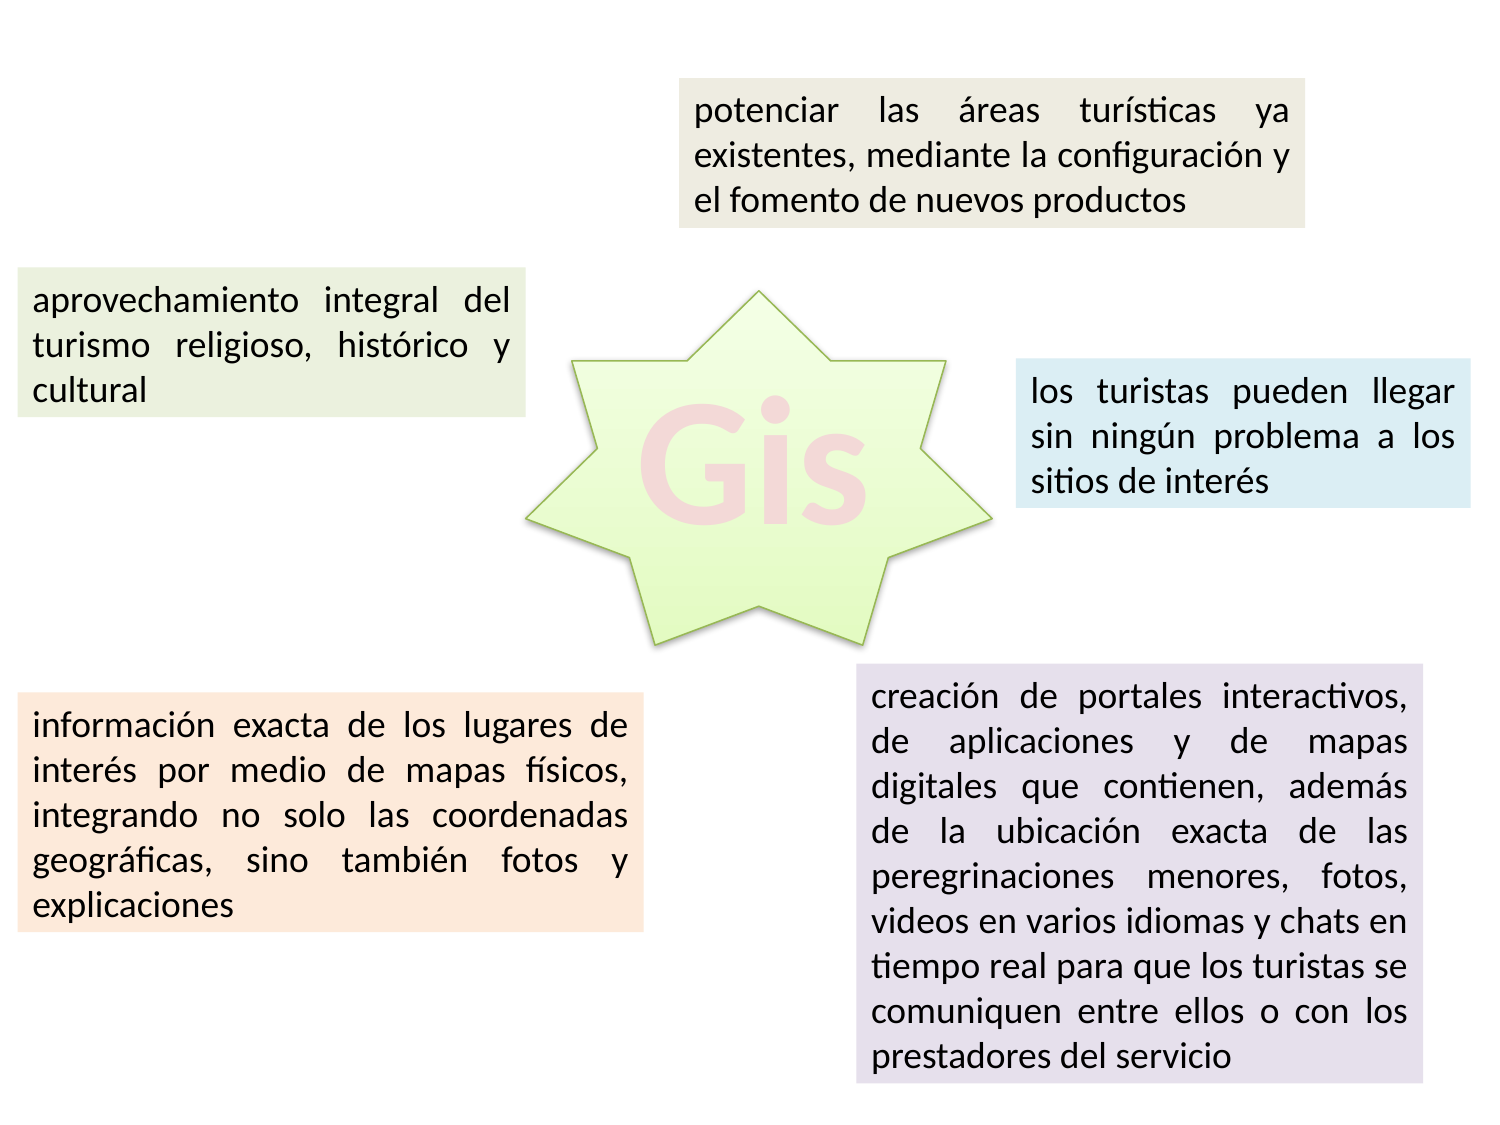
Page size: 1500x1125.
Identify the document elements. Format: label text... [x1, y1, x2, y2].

text_box potenciar las áreas turísticas ya existentes, mediante la configuración y el fomento de nuevos productos [679, 78, 1306, 228]
text_box [631, 569, 886, 646]
text_box los turistas pueden llegar sin ningún problema a los sitios de interés [1015, 358, 1471, 508]
text_box [524, 360, 621, 556]
text_box [887, 360, 993, 565]
text_box información exacta de los lugares de interés por medio de mapas físicos, integrando no solo las coordenadas geográficas, sino también fotos y explicaciones [17, 692, 644, 933]
text_box [714, 290, 804, 333]
text_box Gis [621, 333, 887, 569]
text_box creación de portales interactivos, de aplicaciones y de mapas digitales que contienen, además de la ubicación exacta de las peregrinaciones menores, fotos, videos en varios idiomas y chats en tiempo real para que los turistas se comuniquen entre ellos o con los prestadores del servicio [856, 663, 1424, 1084]
text_box aprovechamiento integral del turismo religioso, histórico y cultural [17, 267, 526, 418]
